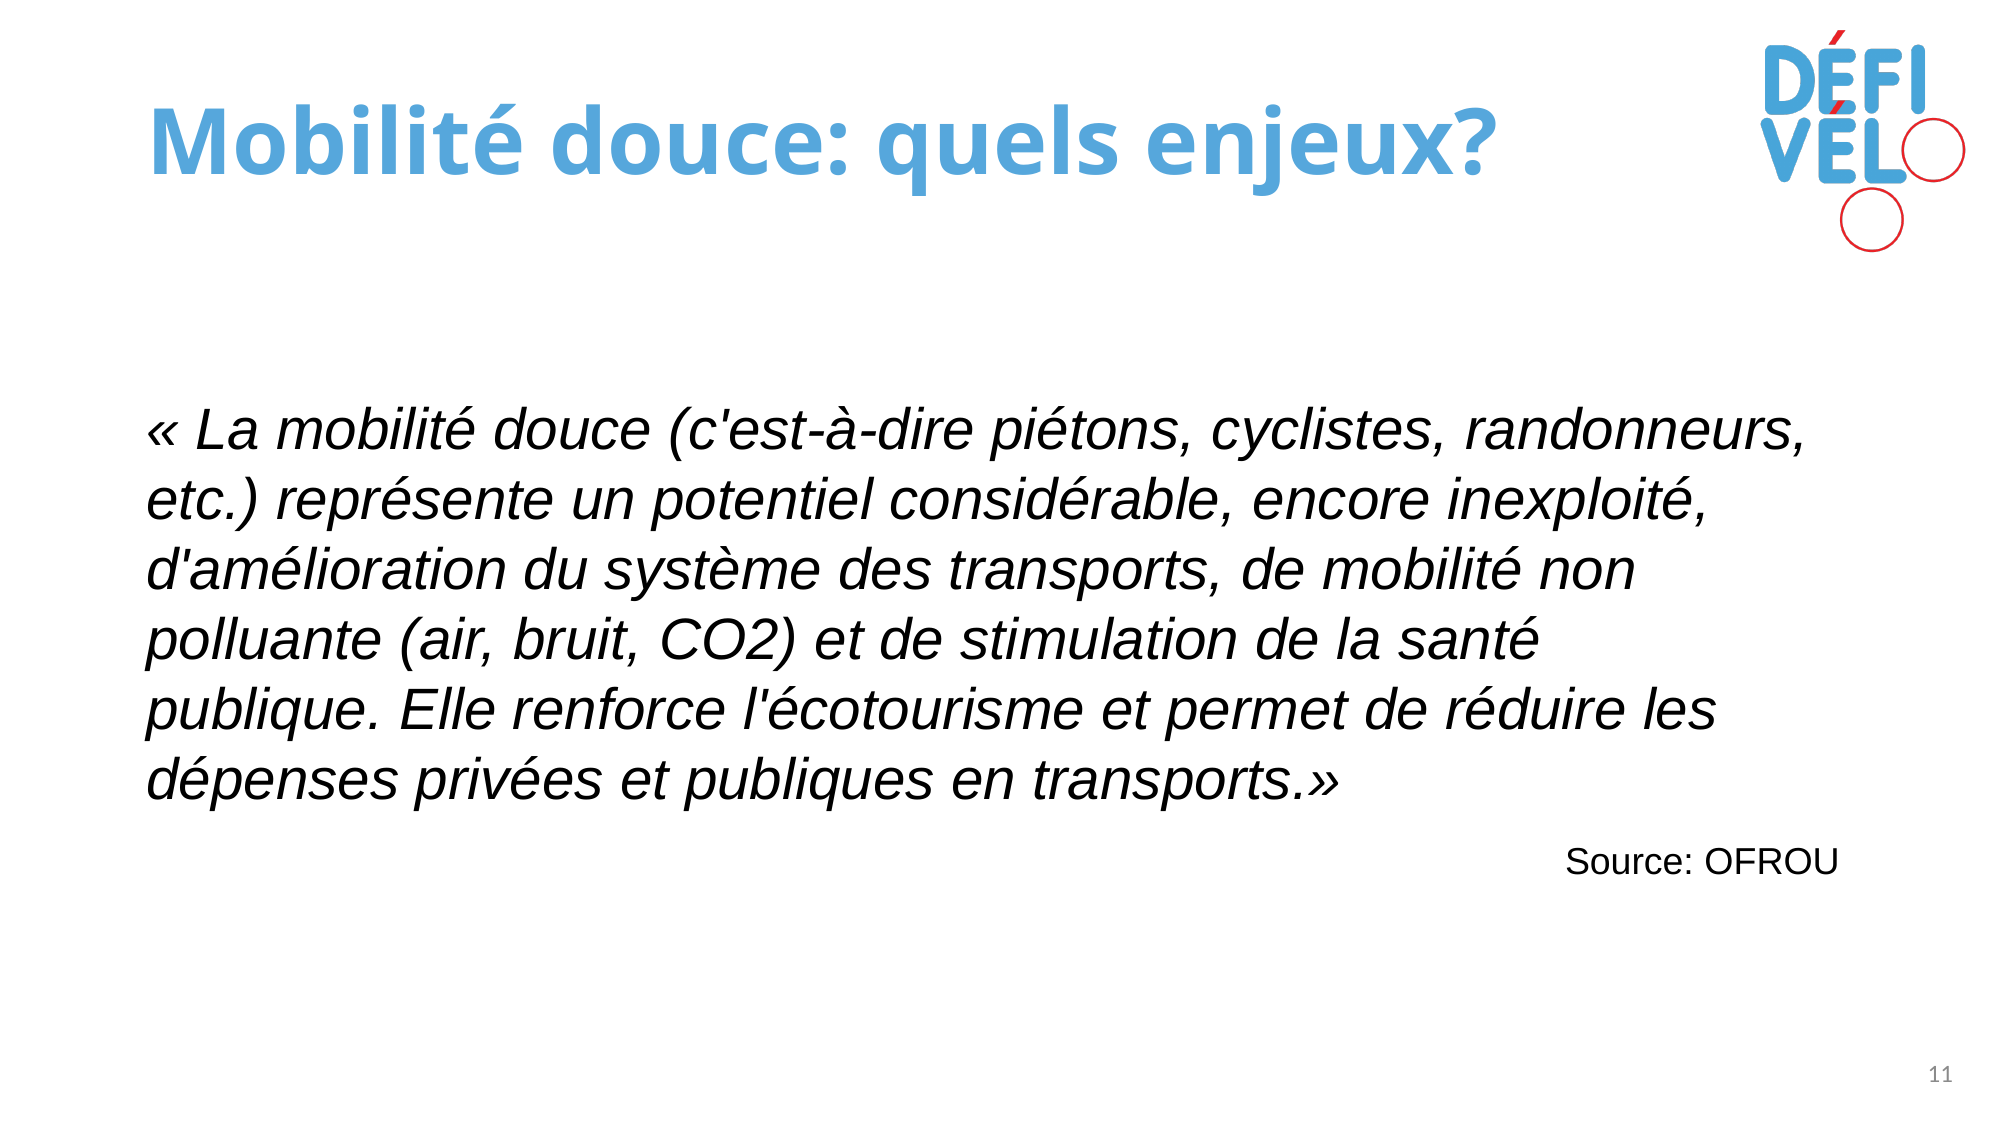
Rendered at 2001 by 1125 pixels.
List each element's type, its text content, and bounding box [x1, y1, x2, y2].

text_box 11 [1518, 1042, 1968, 1103]
text_box Source: OFROU [1550, 829, 1855, 889]
text_box Mobilité douce: quels enjeux? [131, 36, 1857, 254]
text_box « La mobilité douce (c'est-à-dire piétons, cyclistes, randonneurs, etc.) représente un potentiel considérable, encore inexploité, d'amélioration du système des transports, de mobilité non polluante (air, bruit, CO2) et de stimulation de la santé publique. Elle renforce l'écotourisme et permet de réduire les dépenses privées et publiques en transports.» [131, 383, 1857, 819]
